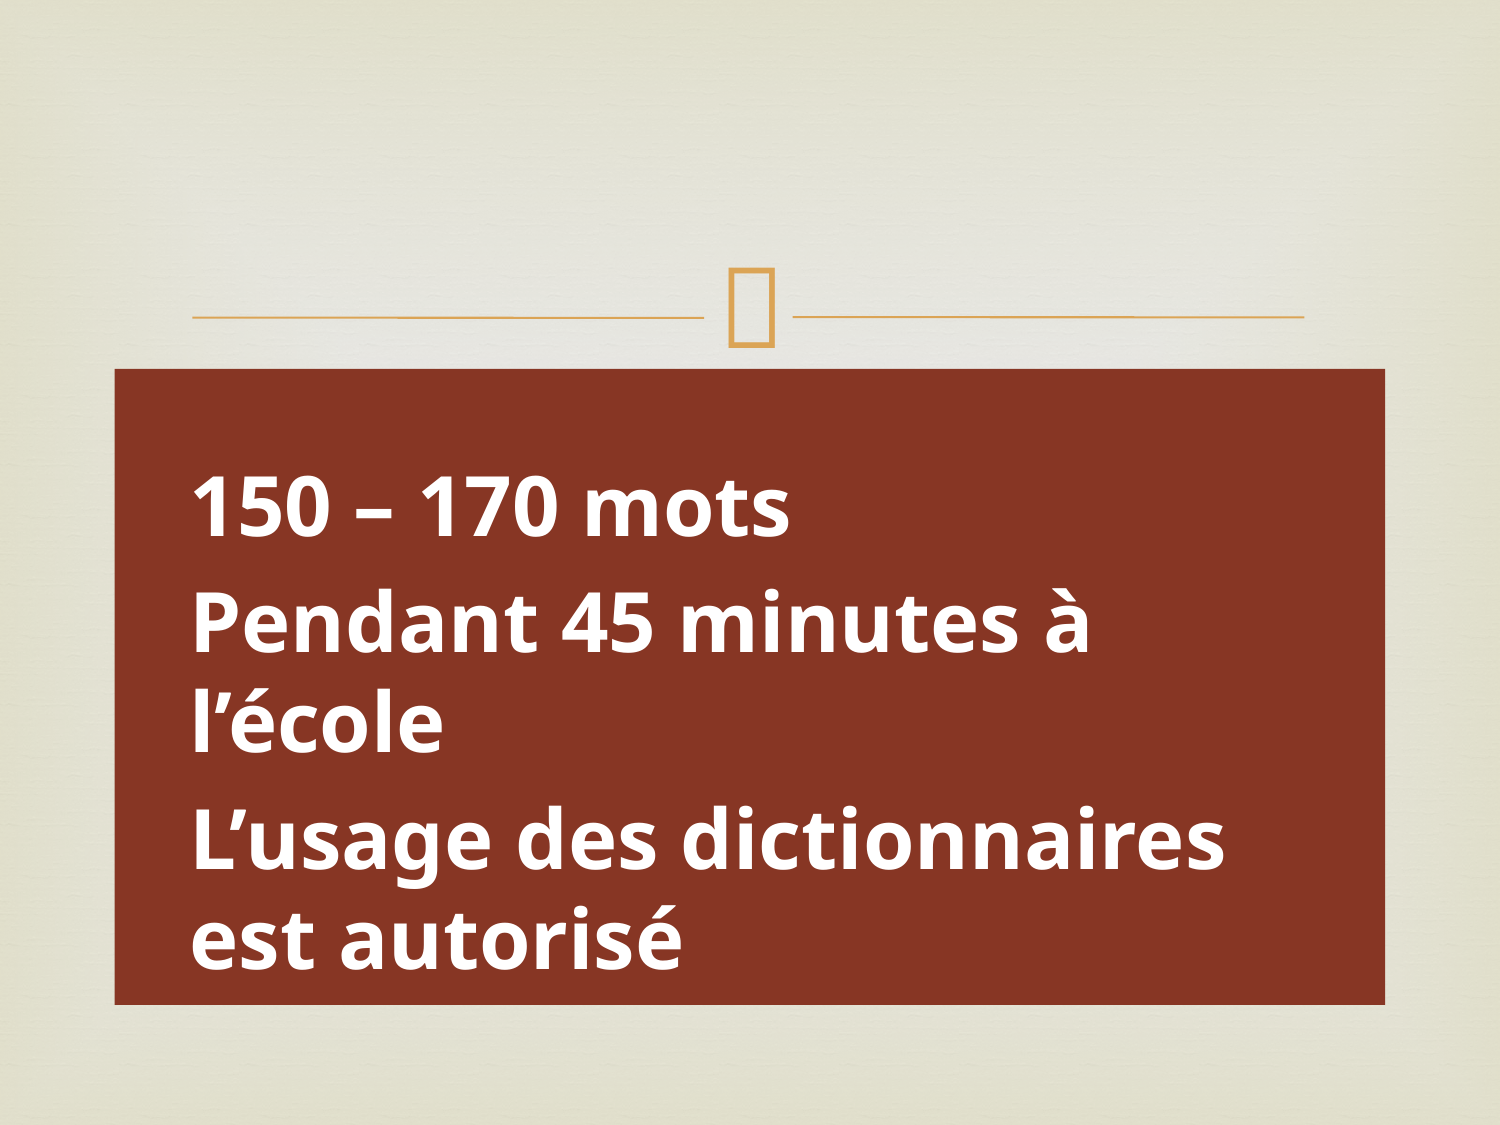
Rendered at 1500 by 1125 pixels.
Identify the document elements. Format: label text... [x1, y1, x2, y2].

list 150 – 170 mots Pendant 45 minutes à l’école L’usage des dictionnaires est autorisé [114, 368, 1386, 1005]
